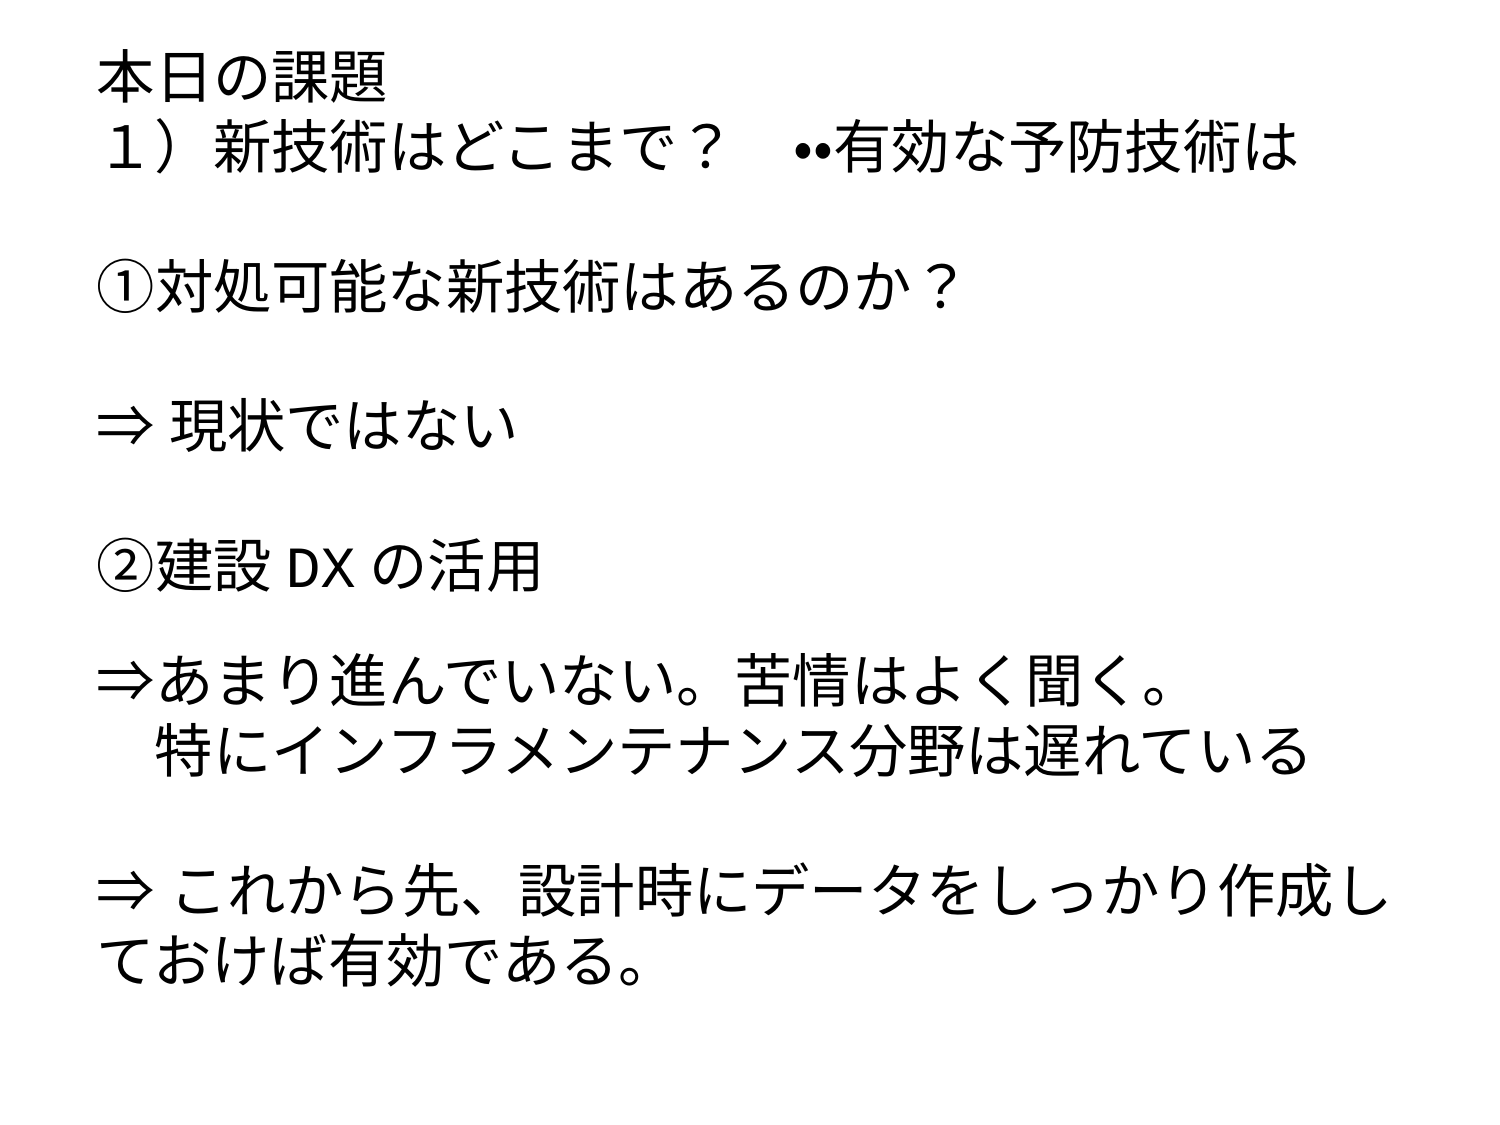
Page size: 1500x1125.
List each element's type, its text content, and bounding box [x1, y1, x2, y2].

text_box 本日の課題 １）新技術はどこまで？ ・・有効な予防技術は ①対処可能な新技術はあるのか？ ⇒現状ではない ②建設DXの活用 ⇒あまり進んでいない。苦情はよく聞く。 特にインフラメンテナンス分野は遅れている ⇒これから先、設計時にデータをしっかり作成しておけば有効である。 [82, 32, 1418, 1002]
